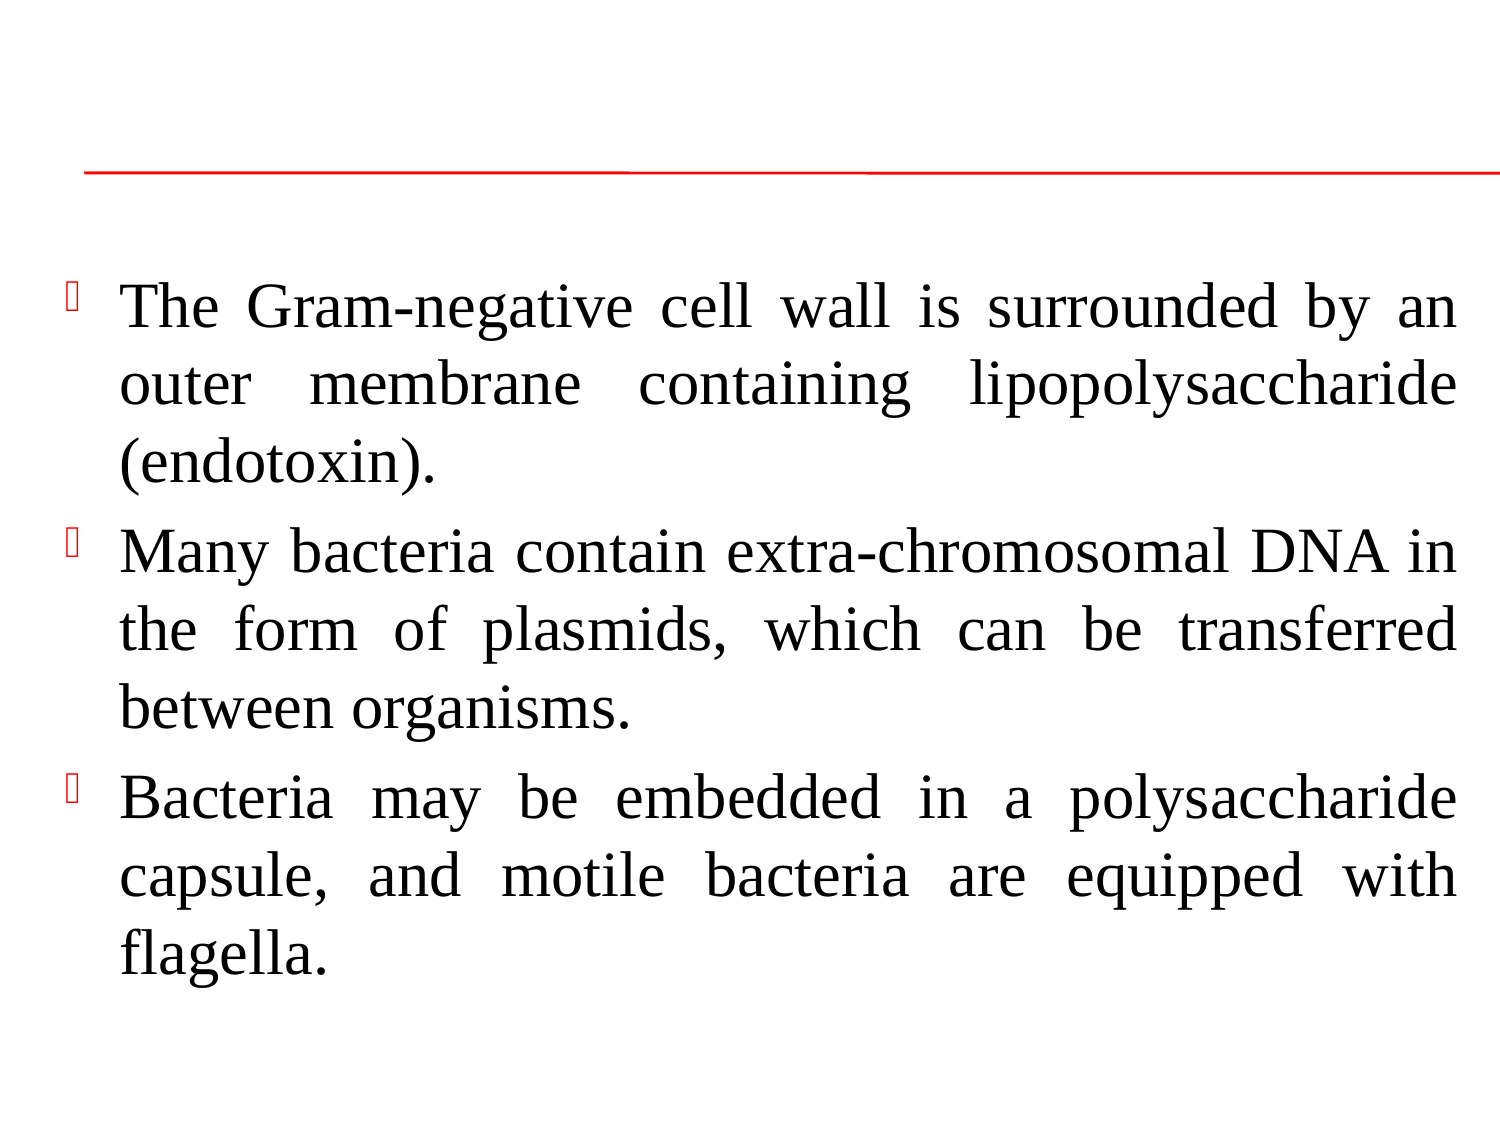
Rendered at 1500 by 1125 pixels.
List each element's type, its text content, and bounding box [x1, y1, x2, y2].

list The Gram-negative cell wall is surrounded by an outer membrane containing lipopolysaccharide (endotoxin). Many bacteria contain extra-chromosomal DNA in the form of plasmids, which can be transferred between organisms. Bacteria may be embedded in a polysaccharide capsule, and motile bacteria are equipped with flagella. [50, 254, 1475, 998]
